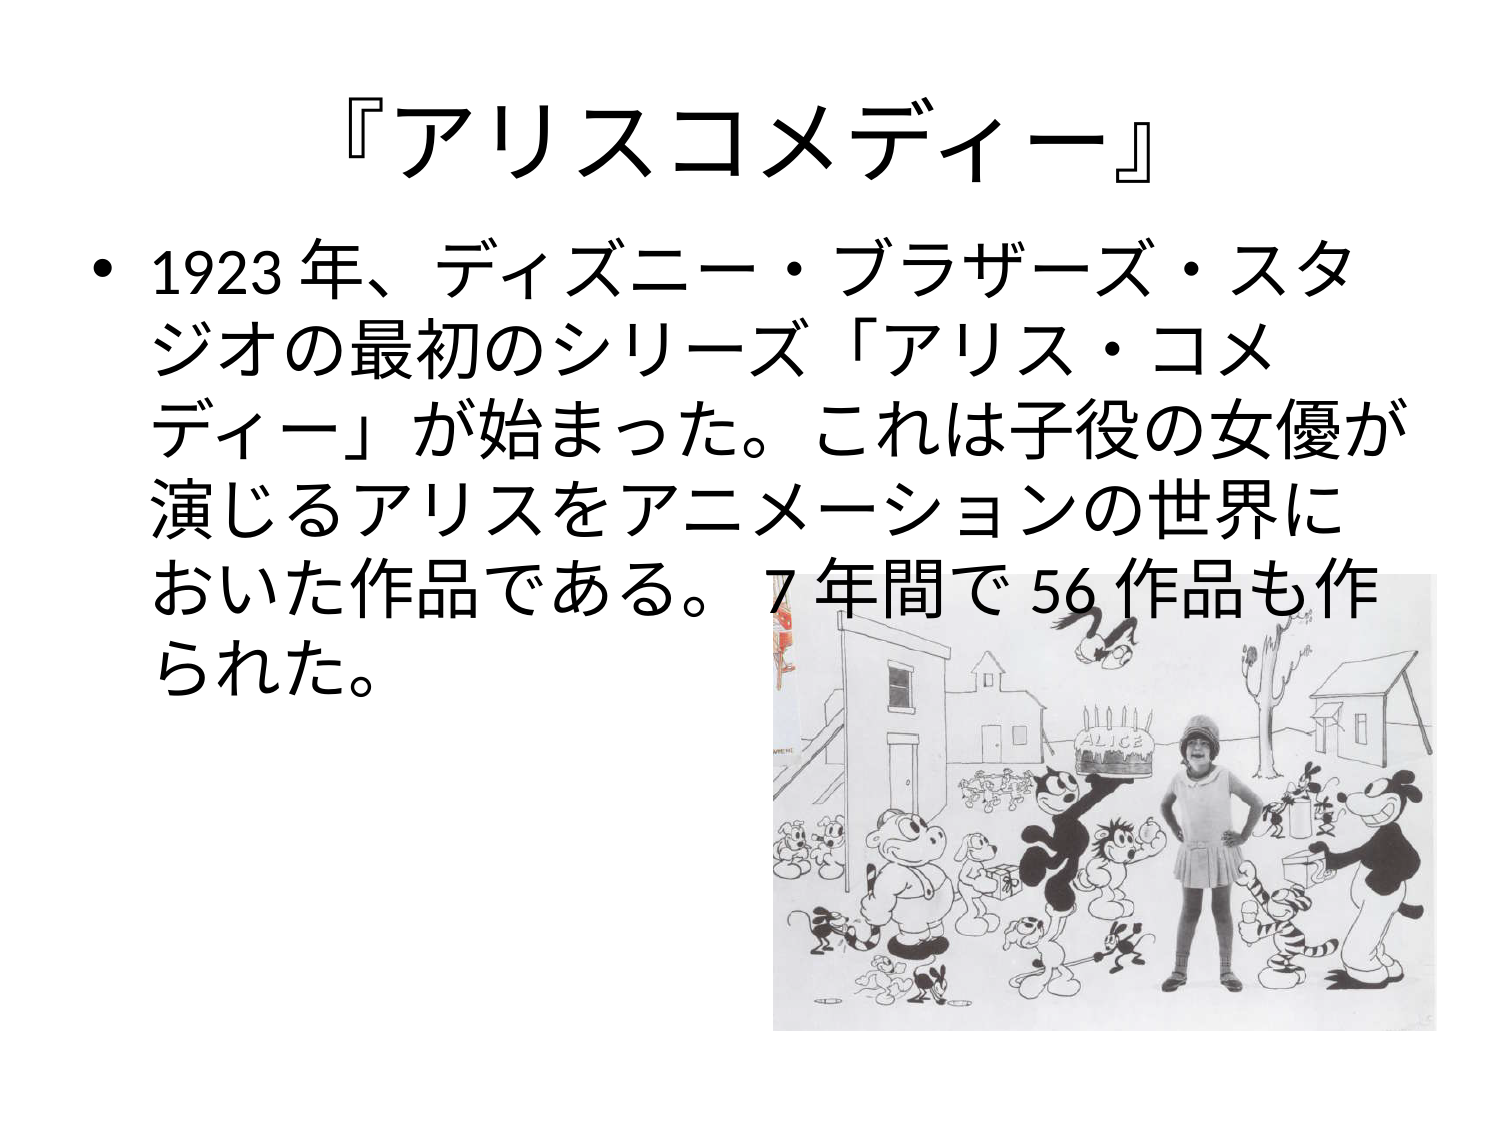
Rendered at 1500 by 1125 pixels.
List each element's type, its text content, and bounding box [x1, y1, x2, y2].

title 『アリスコメディー』 [75, 45, 1425, 233]
list 1923年、ディズニー・ブラザーズ・スタジオの最初のシリーズ「アリス・コメディー」が始まった。これは子役の女優が演じるアリスをアニメーションの世界においた作品である。7年間で56作品も作られた。 [76, 220, 1427, 963]
picture [773, 573, 1437, 1031]
